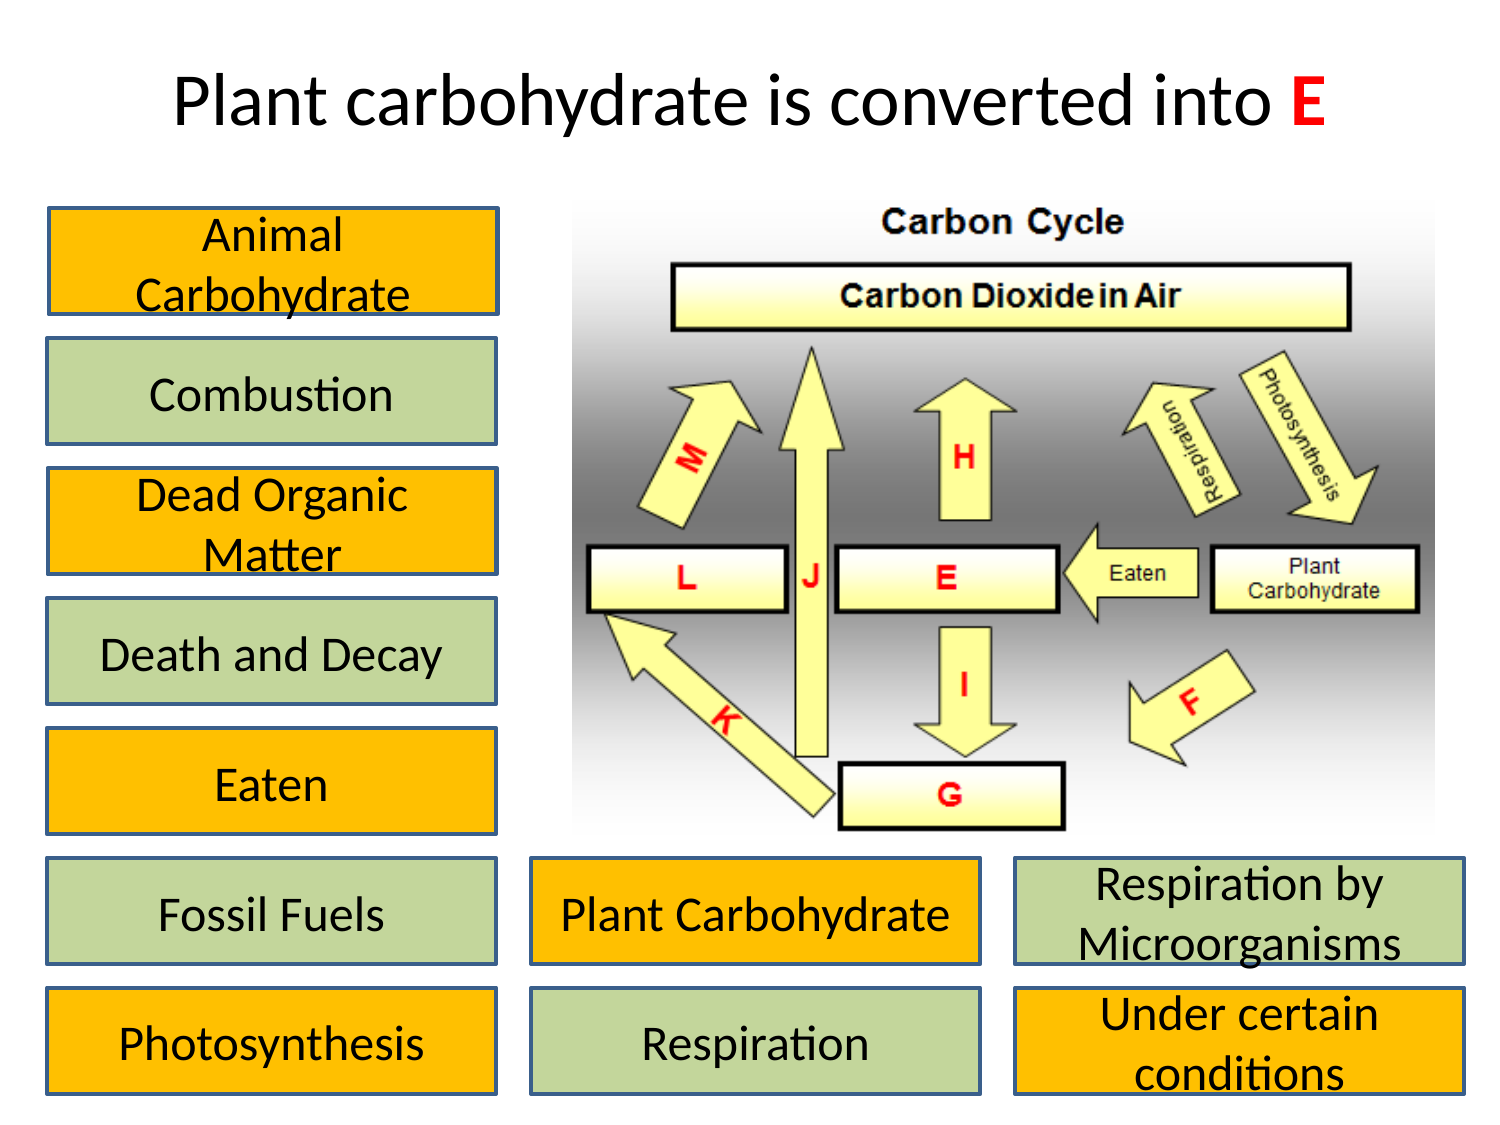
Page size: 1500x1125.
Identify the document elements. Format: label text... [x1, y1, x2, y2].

text_box Fossil Fuels [45, 856, 498, 966]
text_box Animal Carbohydrate [47, 206, 500, 316]
text_box Respiration [529, 986, 982, 1096]
text_box Photosynthesis [45, 986, 498, 1096]
text_box Under certain conditions [1013, 986, 1466, 1096]
text_box Plant Carbohydrate [529, 856, 982, 966]
text_box Eaten [45, 726, 498, 836]
text_box Death and Decay [45, 596, 498, 706]
picture [572, 194, 1436, 842]
text_box Respiration by Microorganisms [1013, 856, 1466, 966]
text_box Combustion [45, 336, 498, 446]
text_box Dead Organic Matter [46, 466, 499, 576]
title Plant carbohydrate is converted into E [75, 7, 1425, 185]
